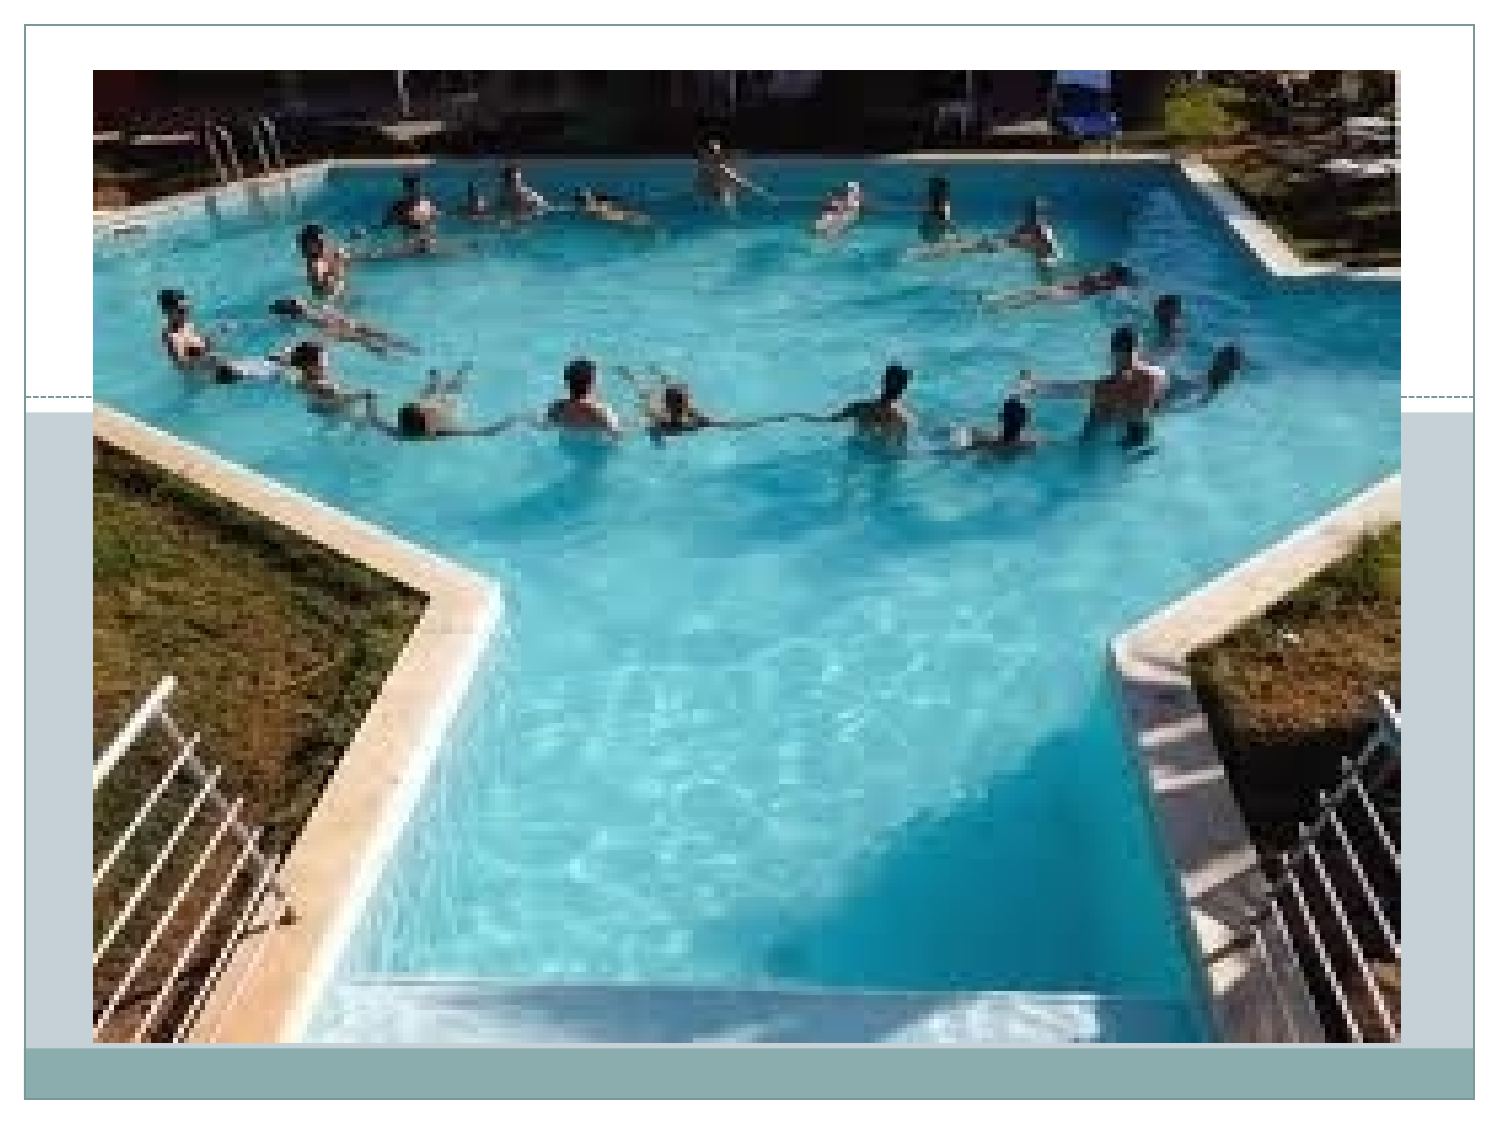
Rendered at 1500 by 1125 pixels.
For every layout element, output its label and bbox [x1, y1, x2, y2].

picture [93, 70, 1402, 1044]
